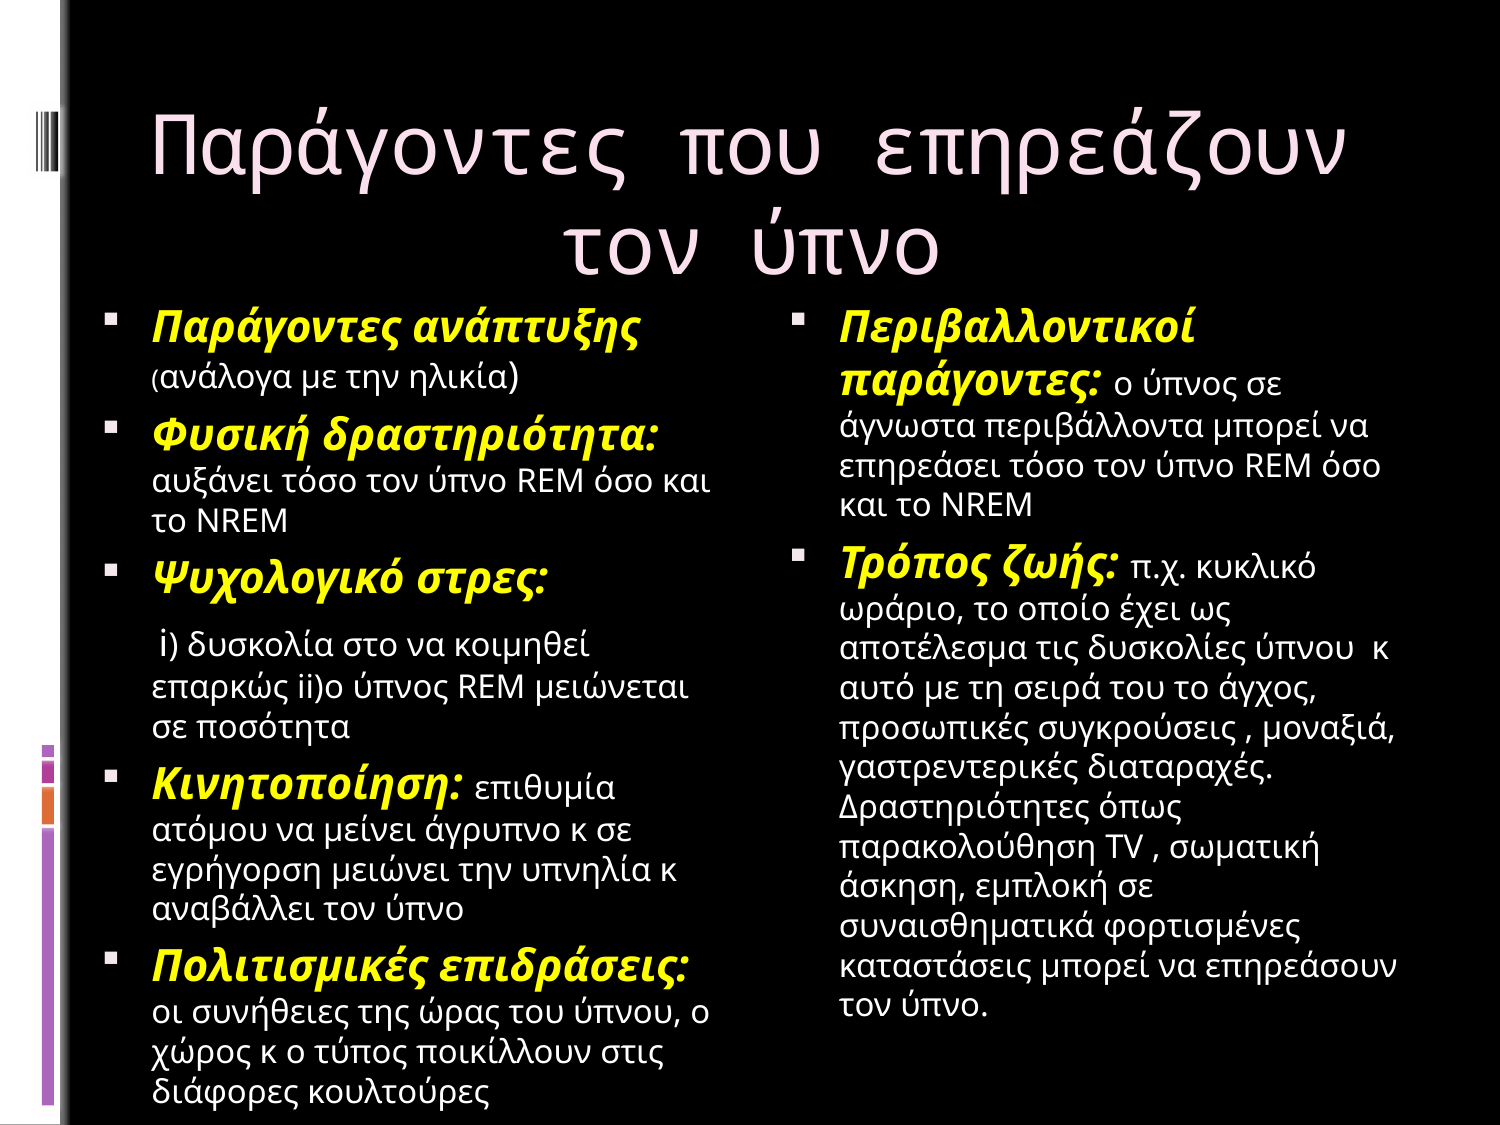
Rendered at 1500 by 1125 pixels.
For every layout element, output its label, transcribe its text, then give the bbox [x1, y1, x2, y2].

list Παράγοντες ανάπτυξης (ανάλογα με την ηλικία) Φυσική δραστηριότητα: αυξάνει τόσο τον ύπνο REM όσο και το NREM Ψυχολογικό στρες: i) δυσκολία στο να κοιμηθεί επαρκώς ii)ο ύπνος REM μειώνεται σε ποσότητα Κινητοποίηση: επιθυμία ατόμου να μείνει άγρυπνο κ σε εγρήγορση μειώνει την υπνηλία κ αναβάλλει τον ύπνο Πολιτισμικές επιδράσεις: οι συνήθειες της ώρας του ύπνου, ο χώρος κ ο τύπος ποικίλλουν στις διάφορες κουλτούρες [76, 290, 739, 1125]
title Παράγοντες που επηρεάζουν τον ύπνο [75, 84, 1425, 235]
list Περιβαλλοντικοί παράγοντες: ο ύπνος σε άγνωστα περιβάλλοντα μπορεί να επηρεάσει τόσο τον ύπνο REM όσο και το NREM Τρόπος ζωής: π.χ. κυκλικό ωράριο, το οποίο έχει ως αποτέλεσμα τις δυσκολίες ύπνου κ αυτό με τη σειρά του το άγχος, προσωπικές συγκρούσεις , μοναξιά, γαστρεντερικές διαταραχές. Δραστηριότητες όπως παρακολούθηση TV , σωματική άσκηση, εμπλοκή σε συναισθηματικά φορτισμένες καταστάσεις μπορεί να επηρεάσουν τον ύπνο. [763, 290, 1427, 1034]
